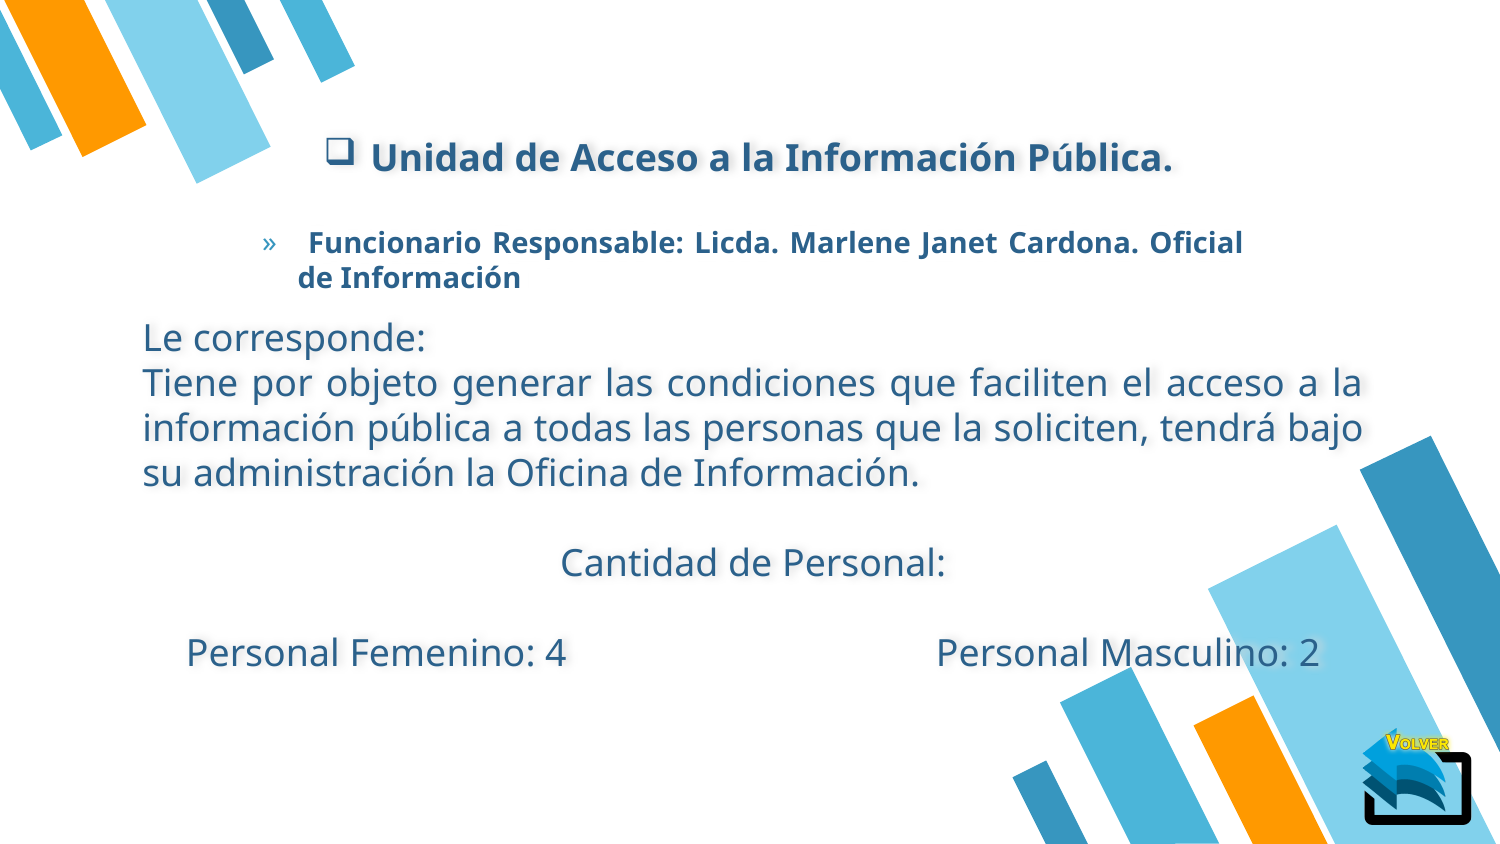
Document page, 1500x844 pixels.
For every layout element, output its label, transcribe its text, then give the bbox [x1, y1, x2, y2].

picture [1361, 726, 1472, 827]
text_box Unidad de Acceso a la Información Pública. Le corresponde: Tiene por objeto generar las condiciones que faciliten el acceso a la información pública a todas las personas que la soliciten, tendrá bajo su administración la Oficina de Información. Cantidad de Personal: Personal Femenino: 4 Personal Masculino: 2 [127, 91, 1380, 753]
text_box Funcionario Responsable: Licda. Marlene Janet Cardona. Oficial de Información [247, 209, 1260, 304]
text_box Funcionario Responsable: Subinspector. Rafael Antonio Jiménez Ramos. Director Centro Penal Chalatenango [243, 205, 1267, 309]
